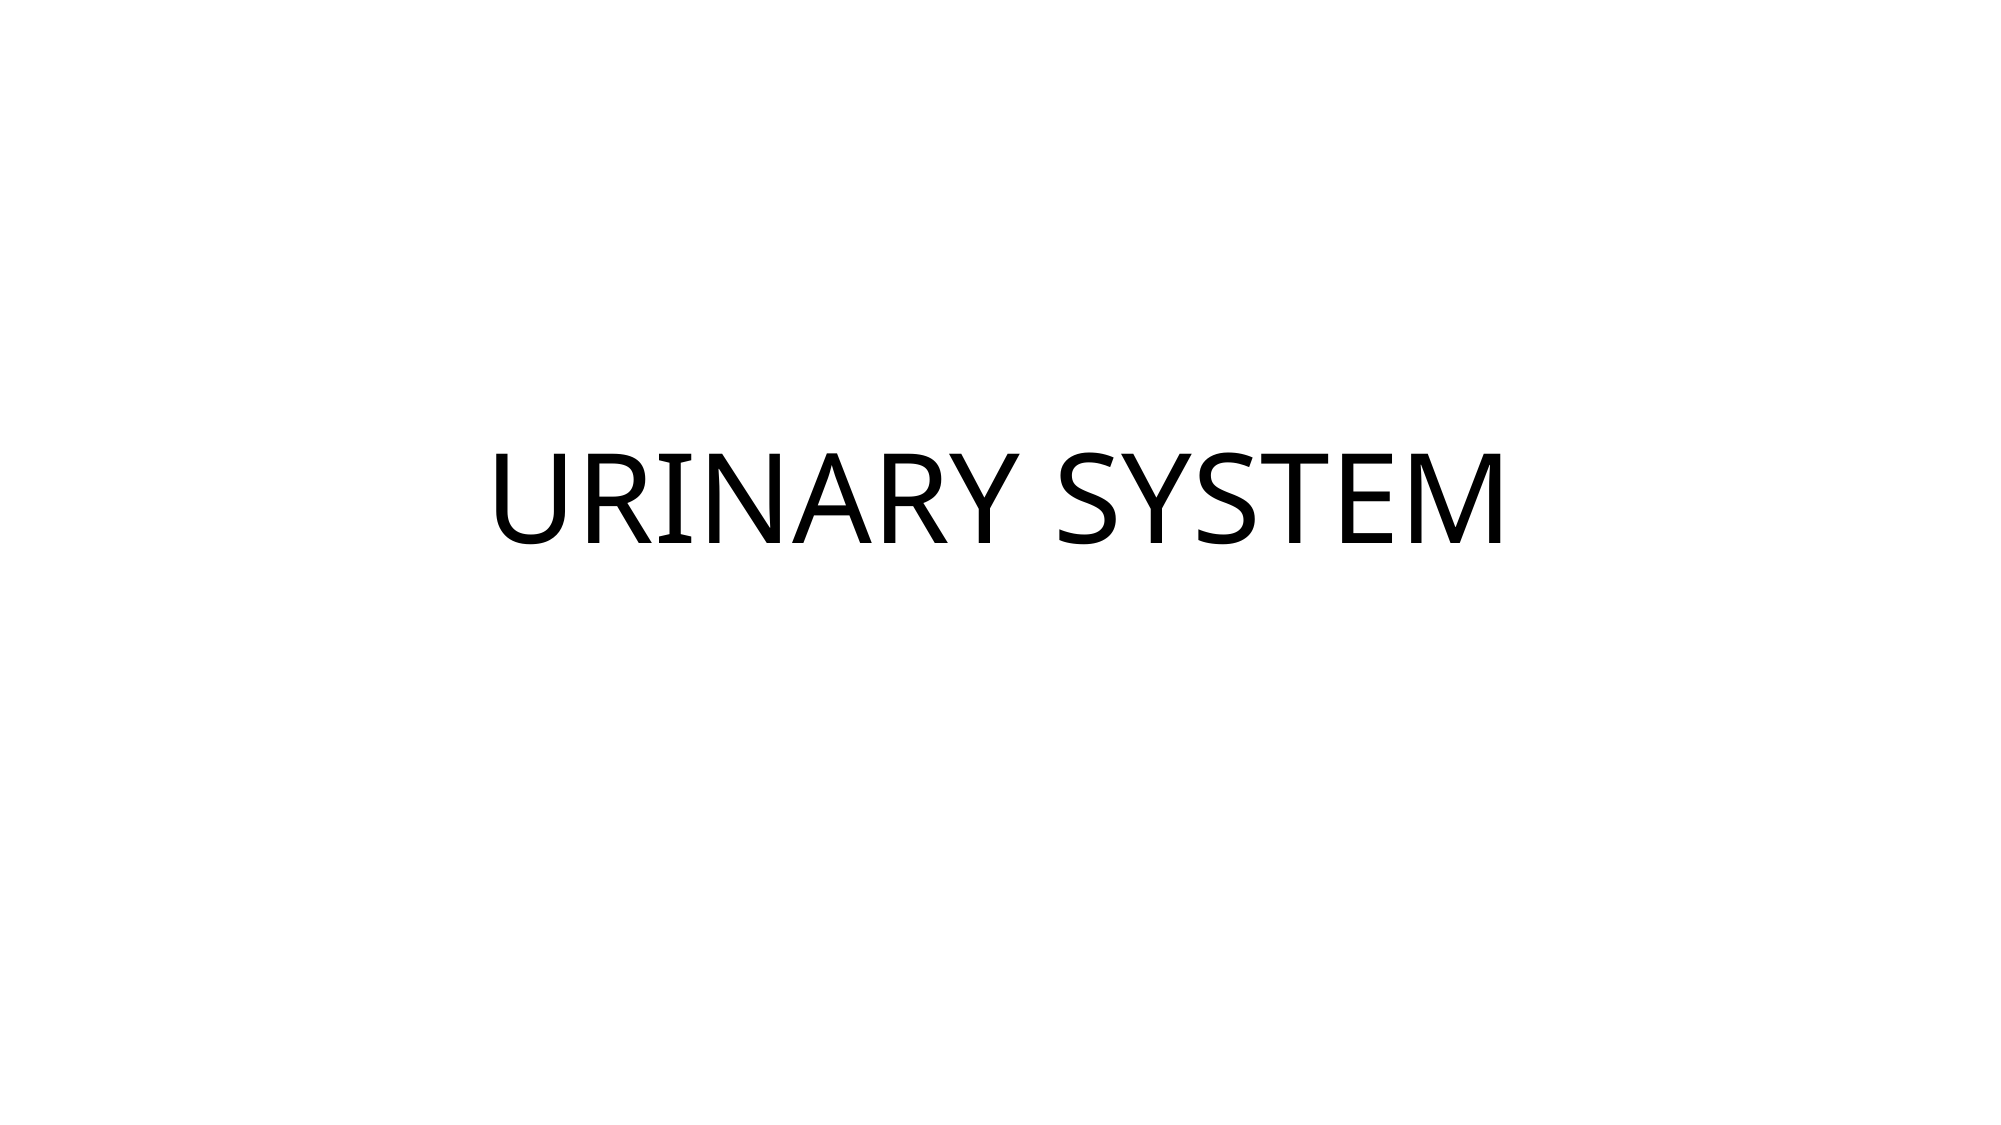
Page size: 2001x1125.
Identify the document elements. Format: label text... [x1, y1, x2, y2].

title URINARY SYSTEM [249, 186, 1750, 579]
